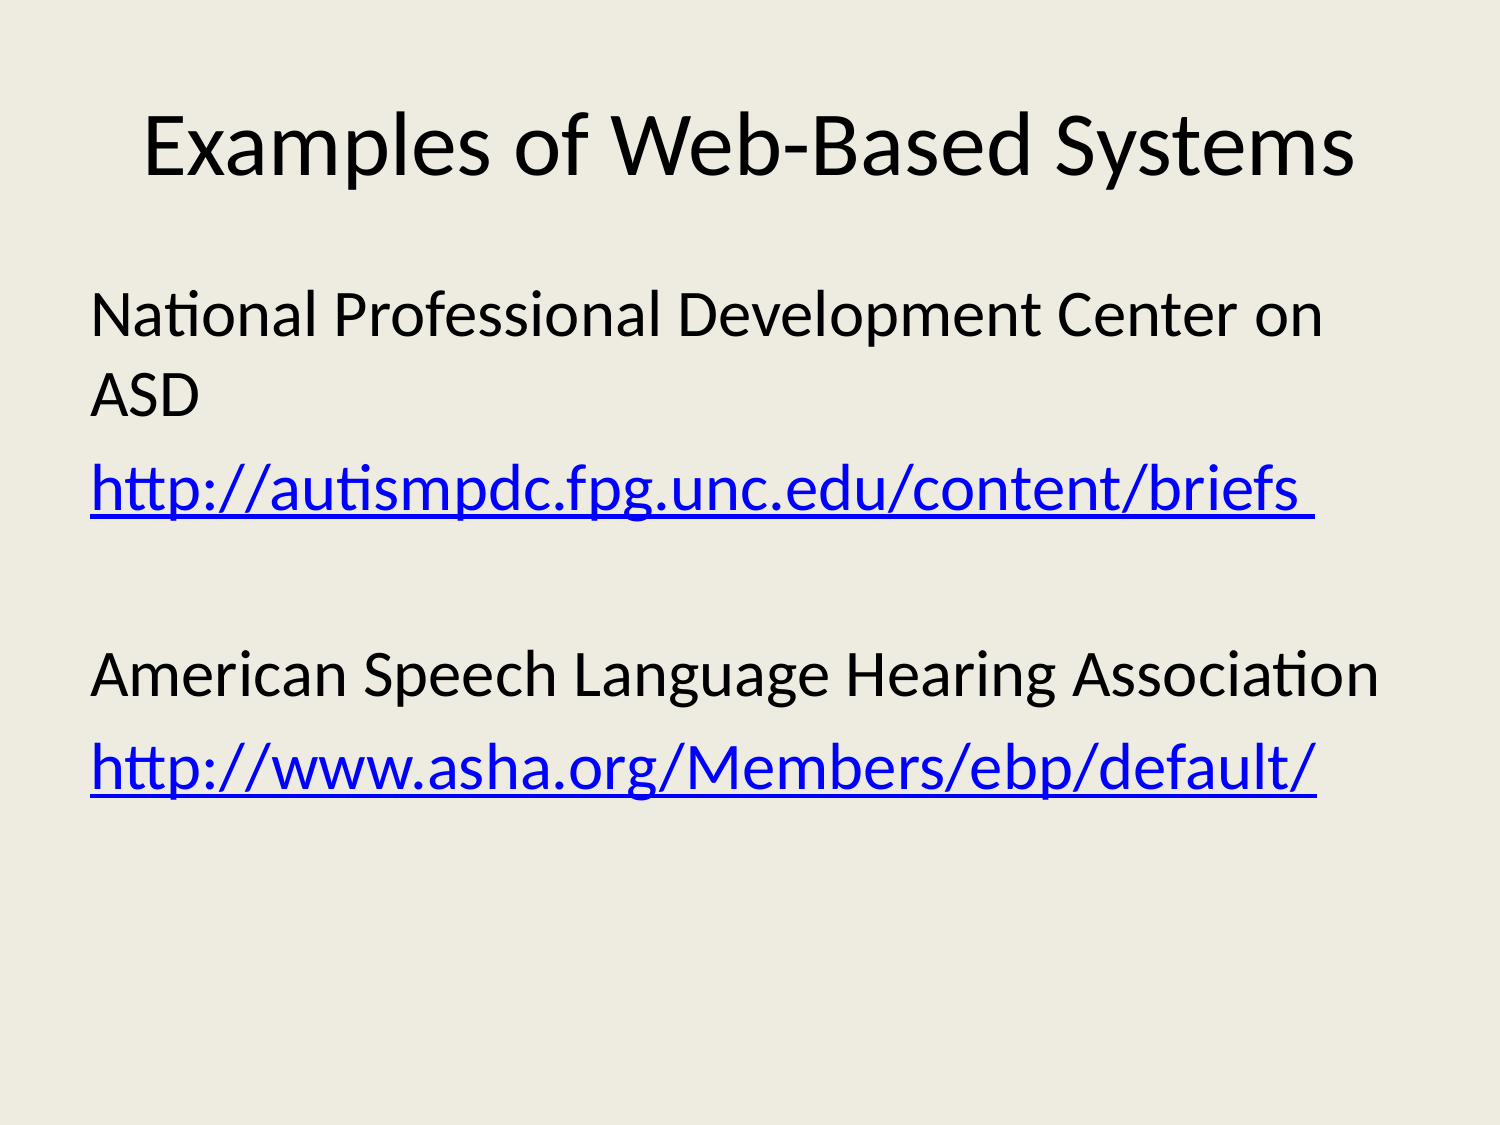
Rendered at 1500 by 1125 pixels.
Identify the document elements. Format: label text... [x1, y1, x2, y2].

list National Professional Development Center on ASD http://autismpdc.fpg.unc.edu/content/briefs American Speech Language Hearing Association http://www.asha.org/Members/ebp/default/ [75, 262, 1425, 1005]
title Examples of Web-Based Systems [75, 45, 1425, 233]
